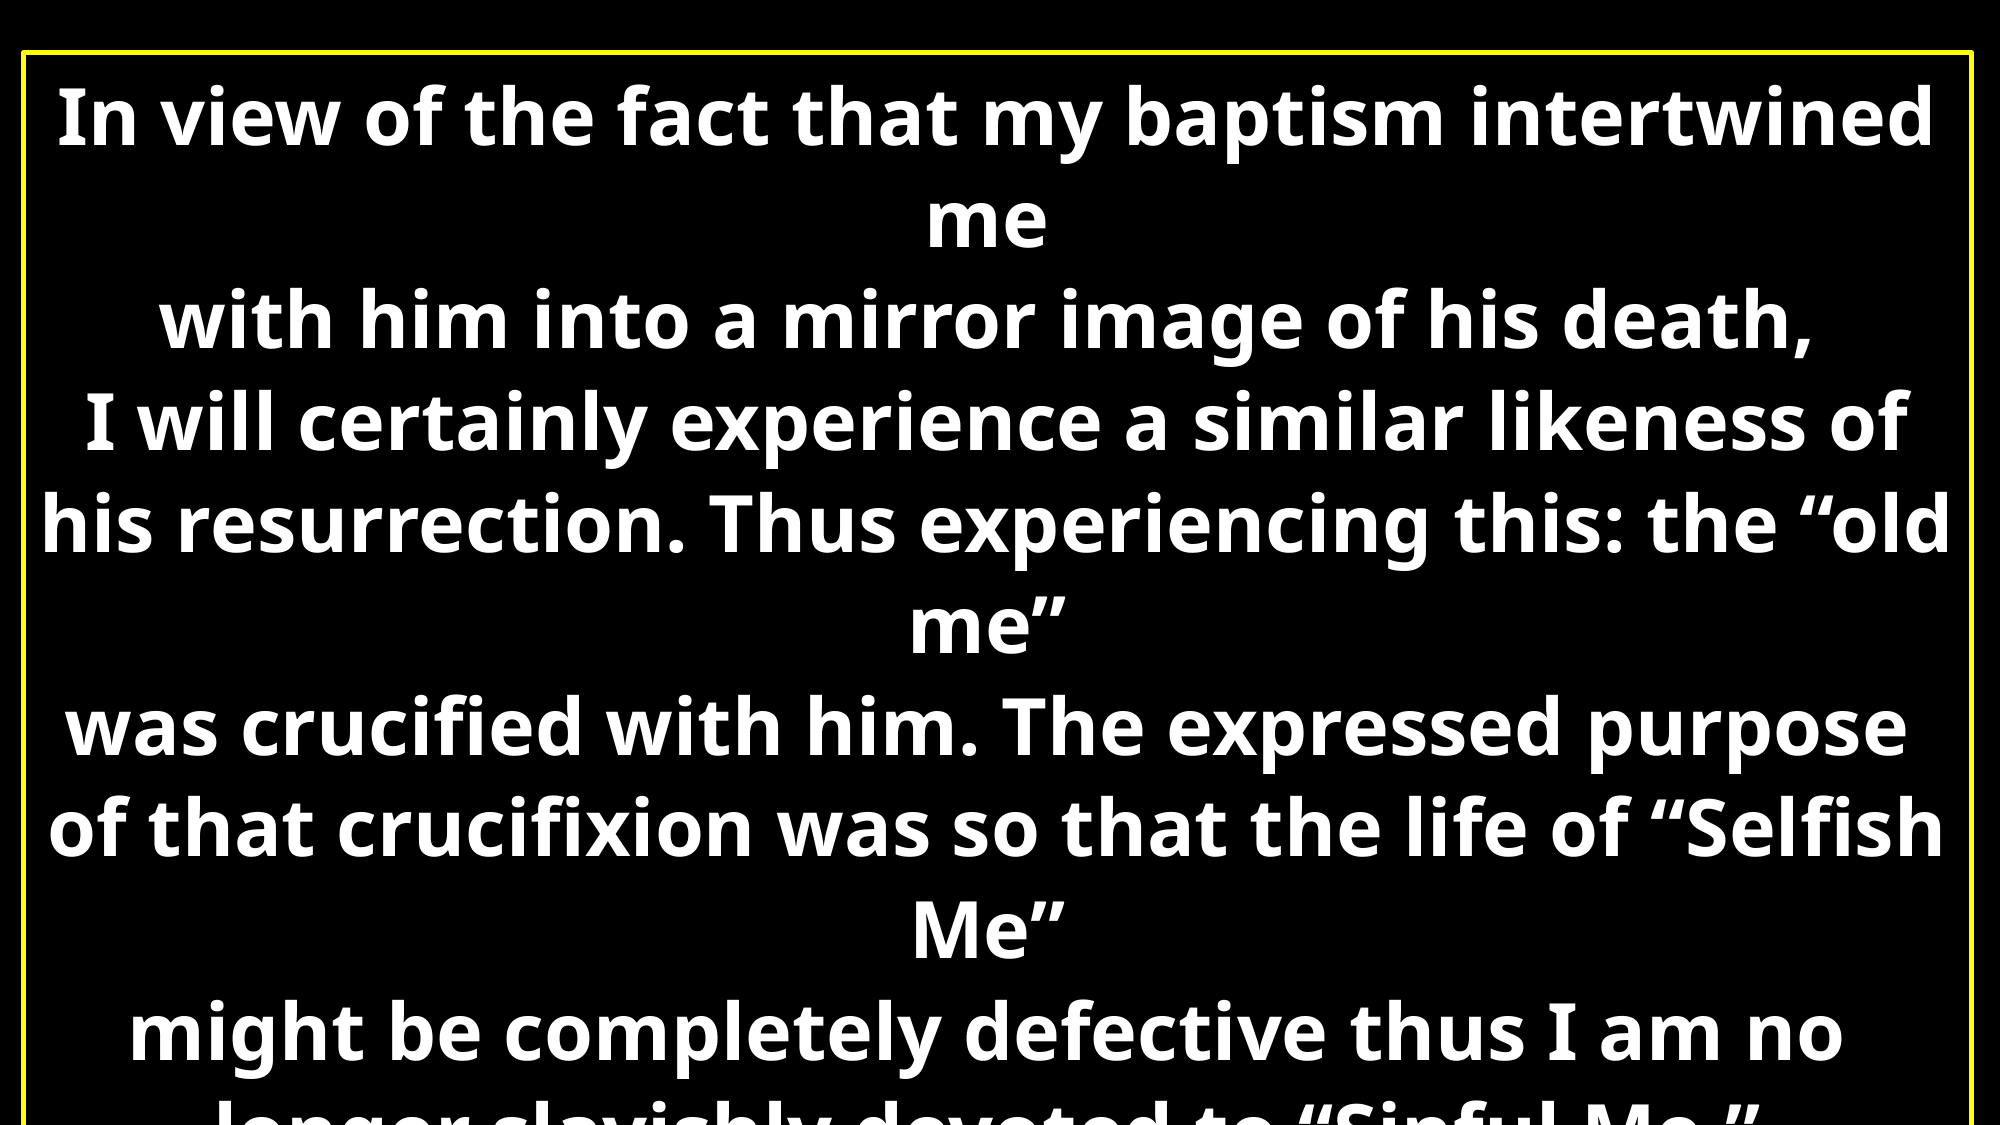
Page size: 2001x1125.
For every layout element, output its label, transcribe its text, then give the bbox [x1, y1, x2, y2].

text_box In view of the fact that my baptism intertwined me with him into a mirror image of his death, I will certainly experience a similar likeness of his resurrection. Thus experiencing this: the “old me” was crucified with him. The expressed purpose of that crucifixion was so that the life of “Selfish Me” might be completely defective thus I am no longer slavishly devoted to “Sinful Me.” For having experienced this death, God’s judgement pronounced me “just-as-if-I-had-never-sinned.” [23, 52, 1972, 1125]
